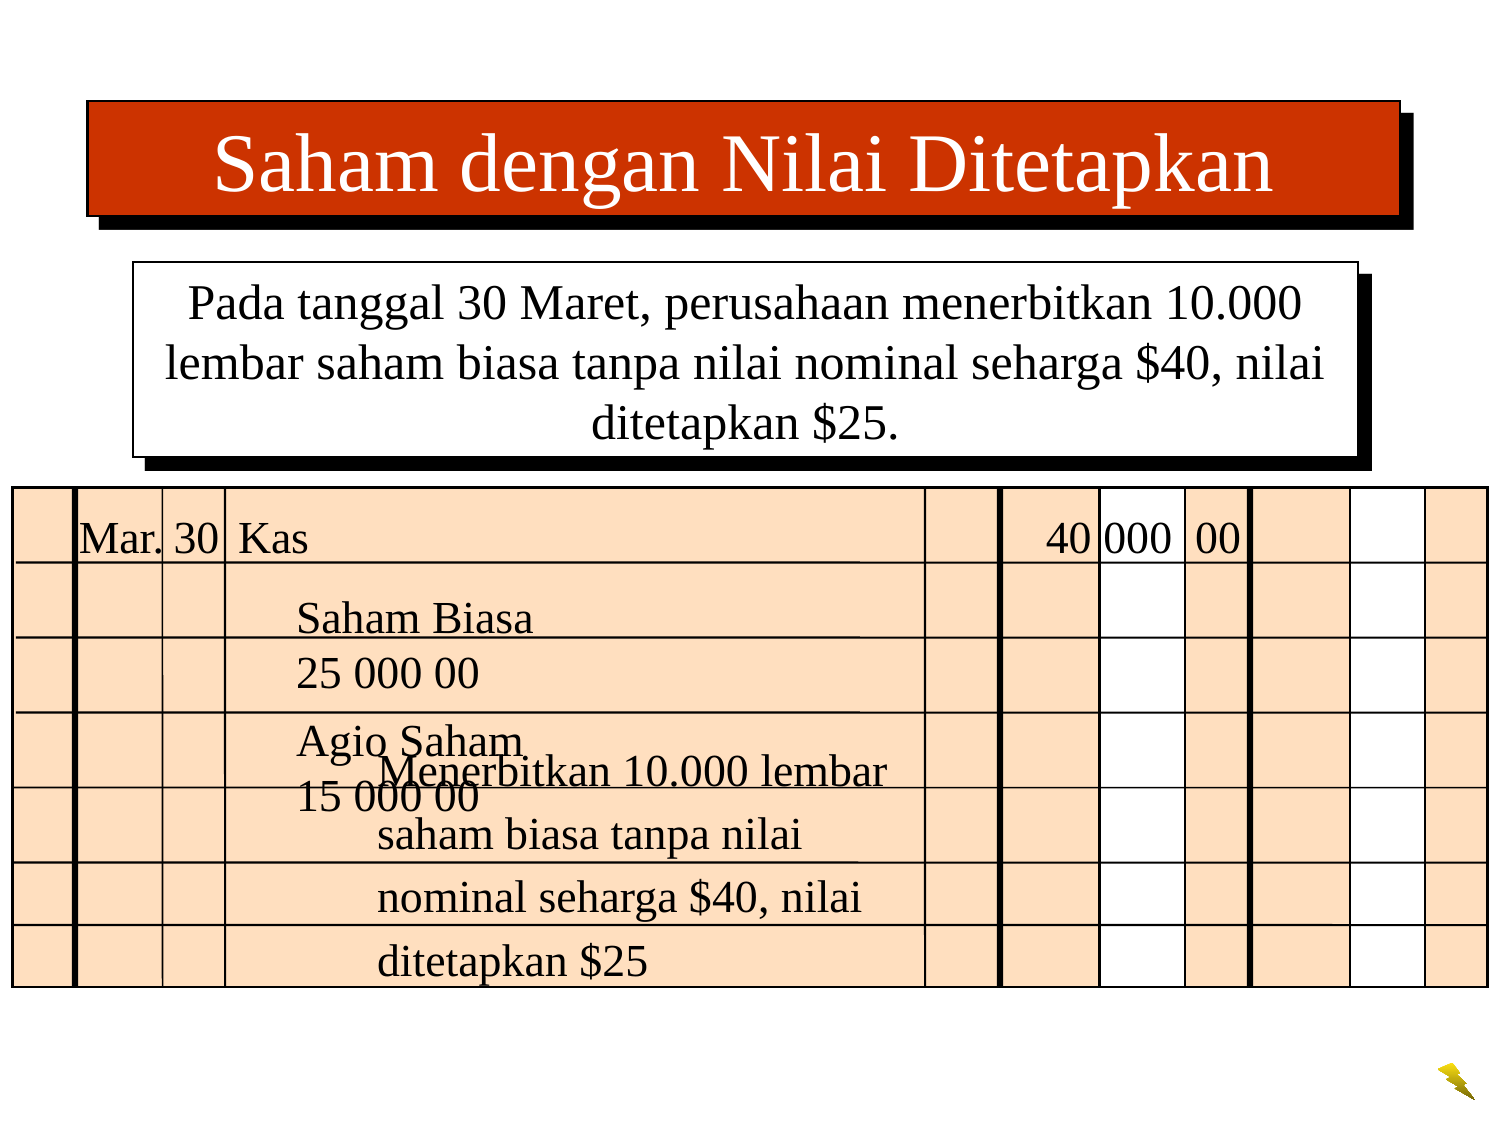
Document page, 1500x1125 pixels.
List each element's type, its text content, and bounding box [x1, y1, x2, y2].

text_box [1000, 488, 1099, 500]
text_box [1425, 863, 1488, 925]
text_box [1425, 829, 1488, 862]
text_box Pada tanggal 30 Maret, perusahaan menerbitkan 10.000 lembar saham biasa tanpa nilai nominal seharga $40, nilai ditetapkan $25. [132, 262, 1358, 457]
text_box [1099, 488, 1186, 500]
text_box [1349, 572, 1425, 579]
text_box [76, 925, 162, 988]
text_box [1099, 863, 1186, 925]
text_box [163, 925, 225, 988]
text_box [1349, 926, 1425, 988]
text_box [1186, 488, 1249, 500]
text_box [1001, 829, 1099, 862]
text_box [1000, 570, 1099, 579]
text_box [226, 570, 924, 637]
text_box [226, 713, 262, 787]
text_box [163, 713, 225, 787]
text_box [1425, 488, 1488, 500]
text_box [1186, 863, 1250, 925]
text_box [963, 926, 1000, 988]
text_box [1251, 829, 1349, 862]
text_box [76, 788, 162, 862]
text_box [1349, 829, 1425, 862]
text_box [1425, 926, 1488, 988]
text_box [163, 863, 225, 924]
text_box [226, 788, 362, 862]
text_box [925, 488, 999, 500]
text_box [76, 863, 162, 924]
text_box [1349, 488, 1425, 500]
text_box [1099, 829, 1186, 862]
text_box [163, 638, 225, 712]
text_box [1186, 829, 1250, 862]
text_box [163, 570, 225, 637]
text_box [963, 829, 1000, 862]
text_box [1001, 863, 1099, 925]
text_box [76, 638, 162, 712]
text_box [1186, 570, 1249, 579]
text_box [1425, 572, 1488, 579]
text_box Mar. 30 Kas 40 000 00 [64, 500, 1500, 570]
text_box [12, 788, 75, 862]
text_box [1251, 863, 1349, 925]
text_box [226, 925, 362, 988]
text_box [12, 488, 75, 787]
text_box Saham Biasa 25 000 00 Agio Saham 15 000 00 [262, 579, 1500, 829]
text_box [1099, 926, 1186, 988]
text_box [12, 925, 75, 988]
text_box [226, 863, 362, 924]
text_box [226, 638, 262, 712]
text_box [226, 488, 924, 500]
text_box [1001, 926, 1099, 988]
text_box [76, 713, 162, 787]
text_box [1250, 488, 1349, 500]
text_box [12, 863, 75, 924]
text_box [1251, 926, 1349, 988]
text_box [1186, 926, 1250, 988]
text_box [163, 788, 225, 862]
text_box [963, 863, 1000, 925]
text_box [1437, 1062, 1476, 1101]
text_box [925, 570, 999, 579]
text_box [76, 488, 162, 500]
text_box Saham dengan Nilai Ditetapkan [87, 101, 1400, 216]
text_box [163, 488, 225, 500]
text_box [76, 570, 162, 637]
text_box [1099, 570, 1186, 579]
text_box [1349, 863, 1425, 925]
text_box Menerbitkan 10.000 lembar saham biasa tanpa nilai nominal seharga $40, nilai ditetapkan $25 [362, 829, 963, 993]
text_box [1250, 570, 1349, 579]
